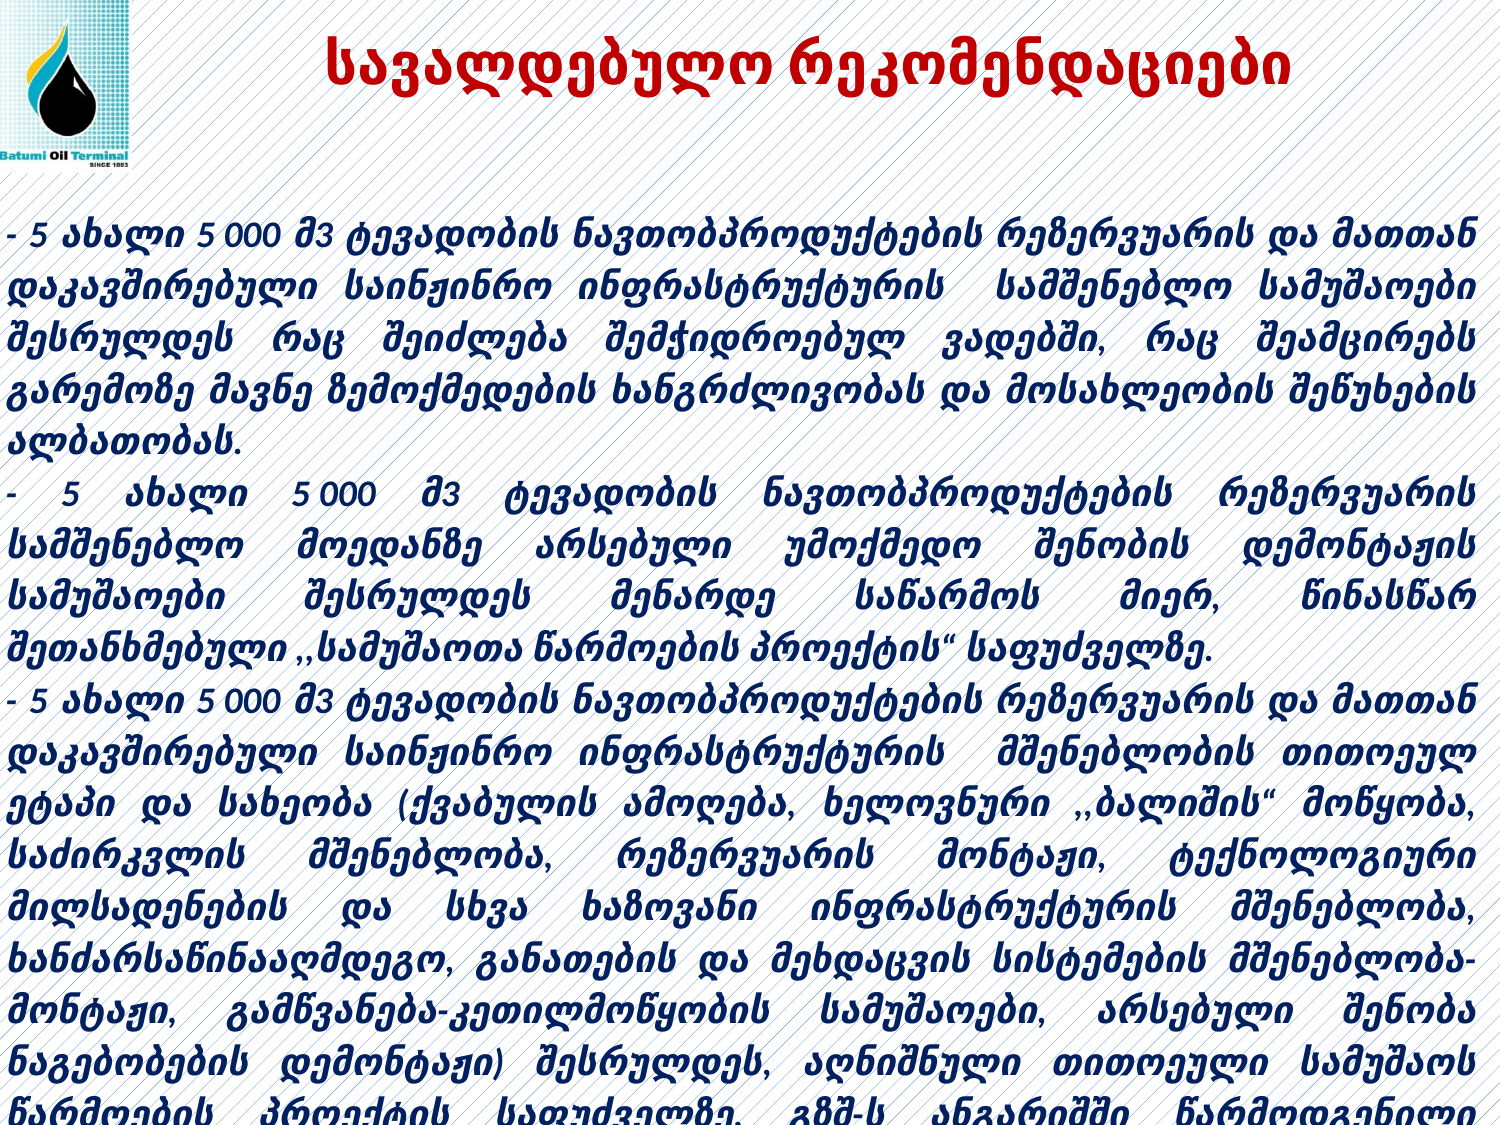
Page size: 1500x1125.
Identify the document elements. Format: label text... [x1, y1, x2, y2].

picture [0, 0, 133, 173]
text_box - 5 ახალი 5 000 მ3 ტევადობის ნავთობპროდუქტების რეზერვუარის და მათთან დაკავშირებული საინჟინრო ინფრასტრუქტურის სამშენებლო სამუშაოები შესრულდეს რაც შეიძლება შემჭიდროებულ ვადებში, რაც შეამცირებს გარემოზე მავნე ზემოქმედების ხანგრძლივობას და მოსახლეობის შეწუხების ალბათობას. - 5 ახალი 5 000 მ3 ტევადობის ნავთობპროდუქტების რეზერვუარის სამშენებლო მოედანზე არსებული უმოქმედო შენობის დემონტაჟის სამუშაოები შესრულდეს მენარდე საწარმოს მიერ, წინასწარ შეთანხმებული ,,სამუშაოთა წარმოების პროექტის“ საფუძველზე. - 5 ახალი 5 000 მ3 ტევადობის ნავთობპროდუქტების რეზერვუარის და მათთან დაკავშირებული საინჟინრო ინფრასტრუქტურის მშენებლობის თითოეულ ეტაპი და სახეობა (ქვაბულის ამოღება, ხელოვნური ,,ბალიშის“ მოწყობა, საძირკვლის მშენებლობა, რეზერვუარის მონტაჟი, ტექნოლოგიური მილსადენების და სხვა ხაზოვანი ინფრასტრუქტურის მშენებლობა, ხანძარსაწინააღმდეგო, განათების და მეხდაცვის სისტემების მშენებლობა-მონტაჟი, გამწვანება-კეთილმოწყობის სამუშაოები, არსებული შენობა ნაგებობების დემონტაჟი) შესრულდეს, აღნიშნული თითოეული სამუშაოს წარმოების პროექტის საფუძველზე, გზშ-ს ანგარიშში წარმოდგენილი შემარბილებელი ღონისძიებების გათვალისწინებით. [0, 196, 1491, 1125]
text_box სავალდებულო რეკომენდაციები [159, 19, 1459, 104]
